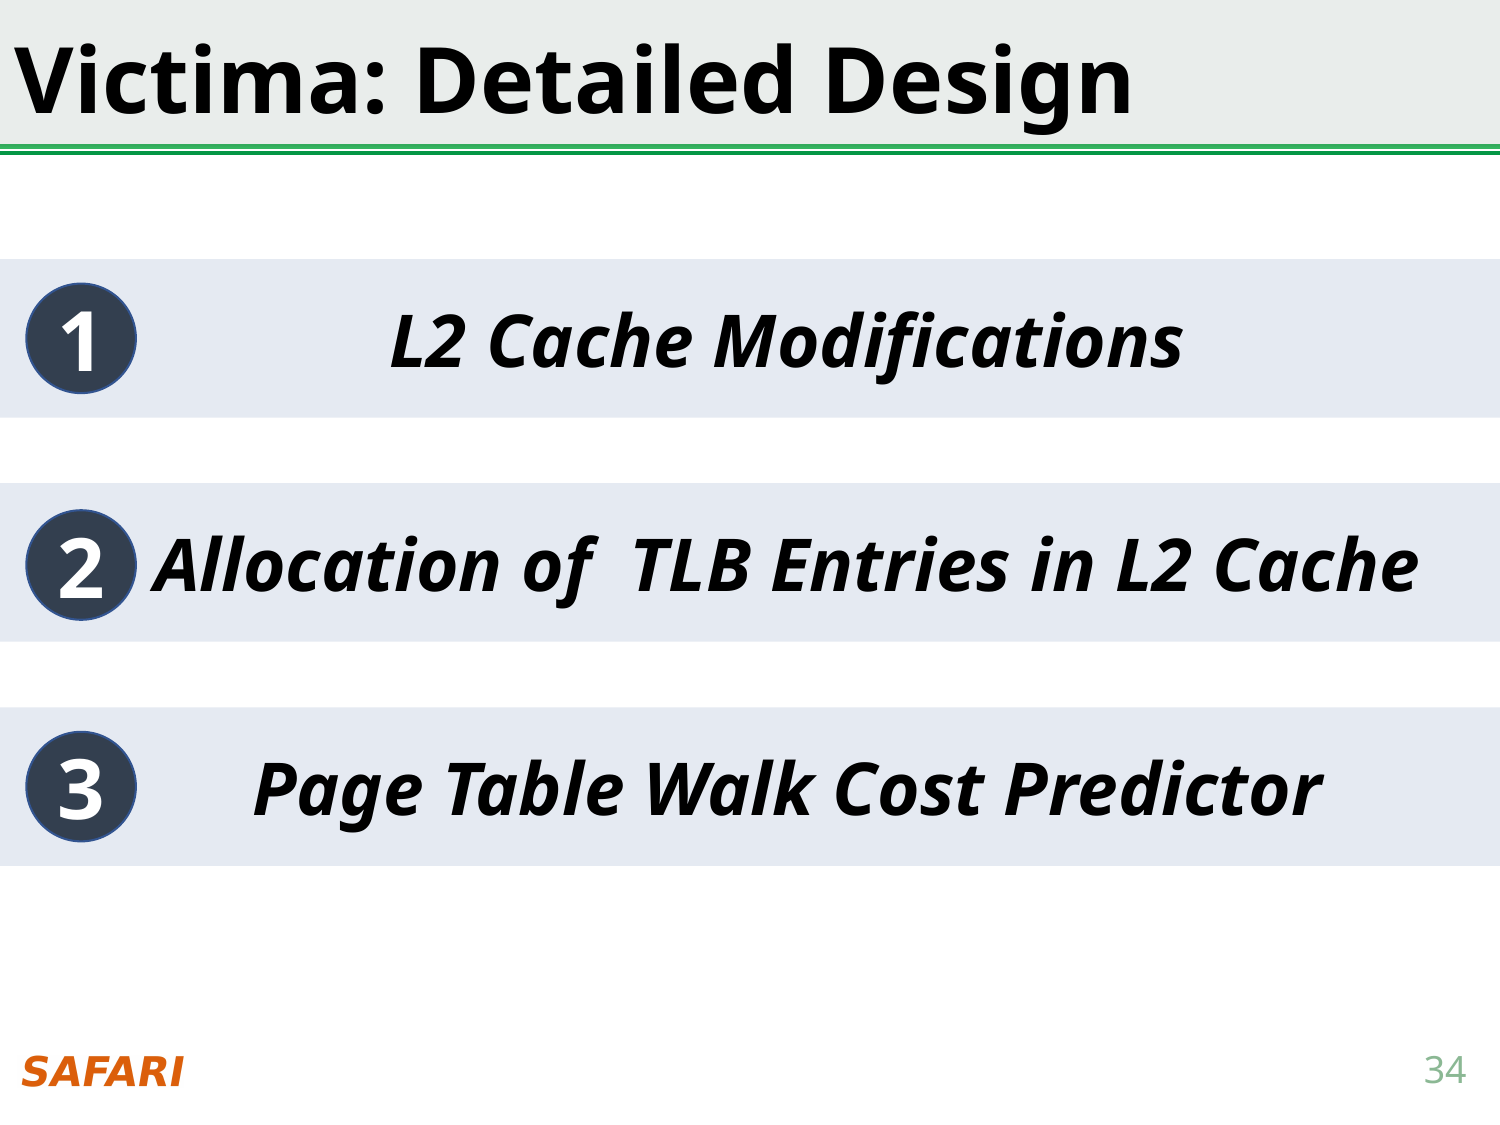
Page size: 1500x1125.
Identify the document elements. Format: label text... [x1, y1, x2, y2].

text_box Victima: Detailed Design [0, 14, 1399, 140]
text_box 2 [25, 509, 137, 621]
text_box L2 Cache Modifications [0, 258, 1500, 419]
slide_number 34 [1144, 1041, 1482, 1101]
picture [17, 1055, 184, 1088]
text_box 1 [25, 282, 137, 395]
text_box Page Table Walk Cost Predictor [0, 706, 1500, 867]
text_box Allocation of TLB Entries in L2 Cache [0, 482, 1500, 643]
text_box 3 [25, 730, 137, 843]
